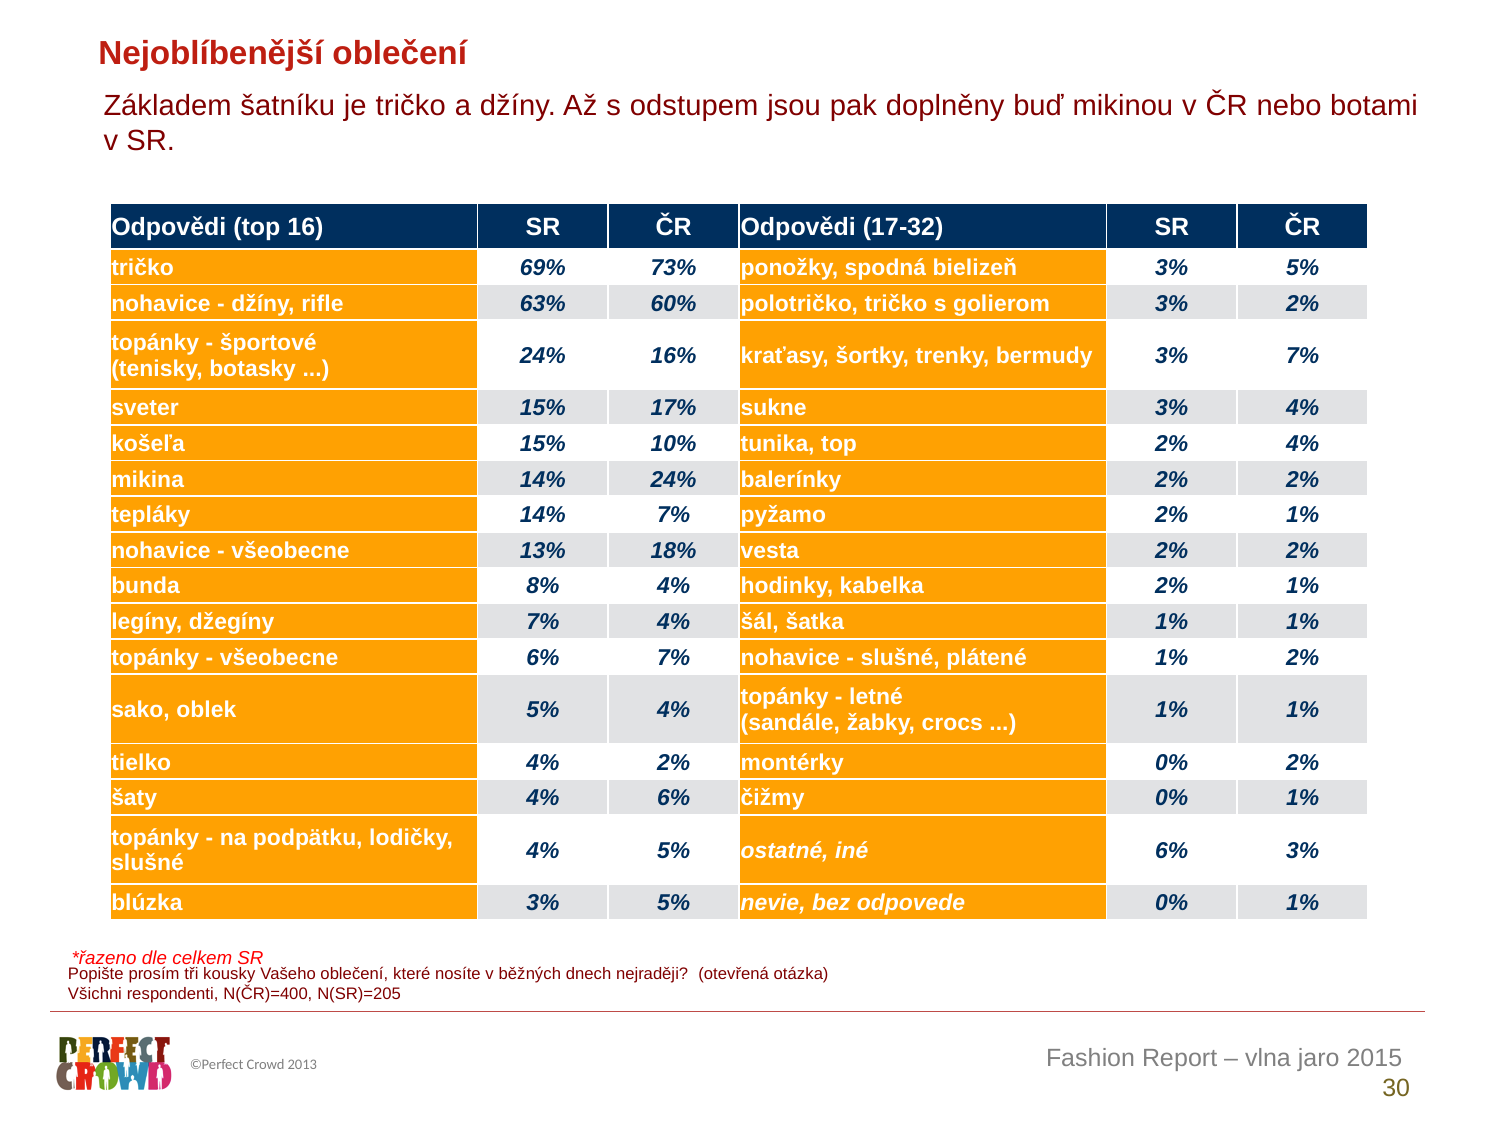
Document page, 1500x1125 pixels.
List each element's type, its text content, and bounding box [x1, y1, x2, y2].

table_cell 3% [1238, 816, 1367, 883]
table_header ČR [1238, 204, 1367, 248]
table_cell 2% [1107, 426, 1236, 460]
table_cell sveter [111, 390, 477, 424]
table_cell 4% [478, 744, 607, 778]
text_box Nejoblíbenější oblečení [83, 23, 1211, 79]
table_cell 1% [1107, 640, 1236, 673]
table_cell 24% [478, 321, 607, 388]
table_cell sukne [740, 390, 1106, 424]
table_cell ostatné, iné [740, 816, 1106, 883]
table_cell 2% [1107, 568, 1236, 602]
table_cell 7% [1238, 321, 1367, 388]
table_cell polotričko, tričko s golierom [740, 285, 1106, 319]
table_cell vesta [740, 533, 1106, 567]
table_cell 5% [609, 816, 738, 883]
table_cell 1% [1238, 780, 1367, 814]
table_cell nevie, bez odpovede [740, 885, 1106, 919]
table_cell 2% [1107, 533, 1236, 567]
table_cell 2% [1238, 744, 1367, 778]
table_cell nohavice - džíny, rifle [111, 285, 477, 319]
table_cell 2% [1238, 461, 1367, 495]
table_cell 2% [1107, 497, 1236, 531]
table_cell 17% [609, 390, 738, 424]
table_cell topánky - na podpätku, lodičky, slušné [111, 816, 477, 883]
table_cell 4% [478, 780, 607, 814]
table_cell kraťasy, šortky, trenky, bermudy [740, 321, 1106, 388]
table_cell 63% [478, 285, 607, 319]
table_cell 0% [1107, 885, 1236, 919]
table_cell mikina [111, 461, 477, 495]
table_cell 5% [609, 885, 738, 919]
table_cell 3% [1107, 250, 1236, 284]
table_cell 6% [609, 780, 738, 814]
table_cell hodinky, kabelka [740, 568, 1106, 602]
table_cell 0% [1107, 780, 1236, 814]
text_box *řazeno dle celkem SR [56, 938, 279, 976]
table_cell tunika, top [740, 426, 1106, 460]
table_cell topánky - letné (sandále, žabky, crocs ...) [740, 675, 1106, 743]
table_cell 7% [609, 640, 738, 673]
table_cell 1% [1238, 885, 1367, 919]
table_cell tielko [111, 744, 477, 778]
table_cell blúzka [111, 885, 477, 919]
table_cell 8% [478, 568, 607, 602]
table_header Odpovědi (top 16) [111, 204, 477, 248]
table_cell košeľa [111, 426, 477, 460]
table_cell 2% [609, 744, 738, 778]
table_header ČR [609, 204, 738, 248]
picture [55, 1034, 172, 1091]
table_cell 1% [1238, 568, 1367, 602]
table_cell 6% [1107, 816, 1236, 883]
table_cell 14% [478, 461, 607, 495]
table_header SR [478, 204, 607, 248]
table_cell 60% [609, 285, 738, 319]
table_cell 18% [609, 533, 738, 567]
table_cell 6% [478, 640, 607, 673]
table_cell 7% [478, 604, 607, 638]
table_cell topánky - všeobecne [111, 640, 477, 673]
table_header SR [1107, 204, 1236, 248]
table_cell balerínky [740, 461, 1106, 495]
table_cell 2% [1238, 640, 1367, 673]
table_cell 0% [1107, 744, 1236, 778]
table_cell 15% [478, 426, 607, 460]
table_cell 3% [1107, 390, 1236, 424]
table_header Odpovědi (17-32) [740, 204, 1106, 248]
table_cell topánky - športové (tenisky, botasky ...) [111, 321, 477, 388]
table_cell 15% [478, 390, 607, 424]
table_cell 13% [478, 533, 607, 567]
table_cell 4% [478, 816, 607, 883]
table_cell 4% [609, 675, 738, 743]
table_cell 3% [1107, 285, 1236, 319]
table_cell bunda [111, 568, 477, 602]
table_cell nohavice - všeobecne [111, 533, 477, 567]
table_cell 4% [1238, 390, 1367, 424]
table_cell čižmy [740, 780, 1106, 814]
table_cell 3% [478, 885, 607, 919]
table_cell 10% [609, 426, 738, 460]
table_cell 1% [1238, 675, 1367, 743]
table_cell 14% [478, 497, 607, 531]
table_cell sako, oblek [111, 675, 477, 743]
table_cell 1% [1238, 604, 1367, 638]
table_cell montérky [740, 744, 1106, 778]
table_cell 16% [609, 321, 738, 388]
table_cell 2% [1238, 533, 1367, 567]
table_cell tepláky [111, 497, 477, 531]
table_cell 4% [609, 604, 738, 638]
table_cell legíny, džegíny [111, 604, 477, 638]
table_cell 1% [1107, 675, 1236, 743]
table_cell 3% [1107, 321, 1236, 388]
table_cell pyžamo [740, 497, 1106, 531]
table_cell tričko [111, 250, 477, 284]
table_cell 1% [1107, 604, 1236, 638]
table_cell 4% [609, 568, 738, 602]
table_cell šaty [111, 780, 477, 814]
table_cell 2% [1238, 285, 1367, 319]
table_cell 1% [1238, 497, 1367, 531]
table_cell nohavice - slušné, plátené [740, 640, 1106, 673]
text_box Popište prosím tři kousky Vašeho oblečení, které nosíte v běžných dnech nejraději? (otevřená otázka) Všichni respondenti, N(ČR)=400, N(SR)=205 [53, 955, 1412, 1011]
table_cell 7% [609, 497, 738, 531]
table_cell 69% [478, 250, 607, 284]
table_cell šál, šatka [740, 604, 1106, 638]
list Základem šatníku je tričko a džíny. Až s odstupem jsou pak doplněny buď mikinou v ČR nebo botami v SR. [88, 78, 1436, 200]
table_cell 24% [609, 461, 738, 495]
table_cell 4% [1238, 426, 1367, 460]
table_cell 73% [609, 250, 738, 284]
table_cell ponožky, spodná bielizeň [740, 250, 1106, 284]
table_cell 2% [1107, 461, 1236, 495]
table_cell 5% [478, 675, 607, 743]
table_cell 5% [1238, 250, 1367, 284]
